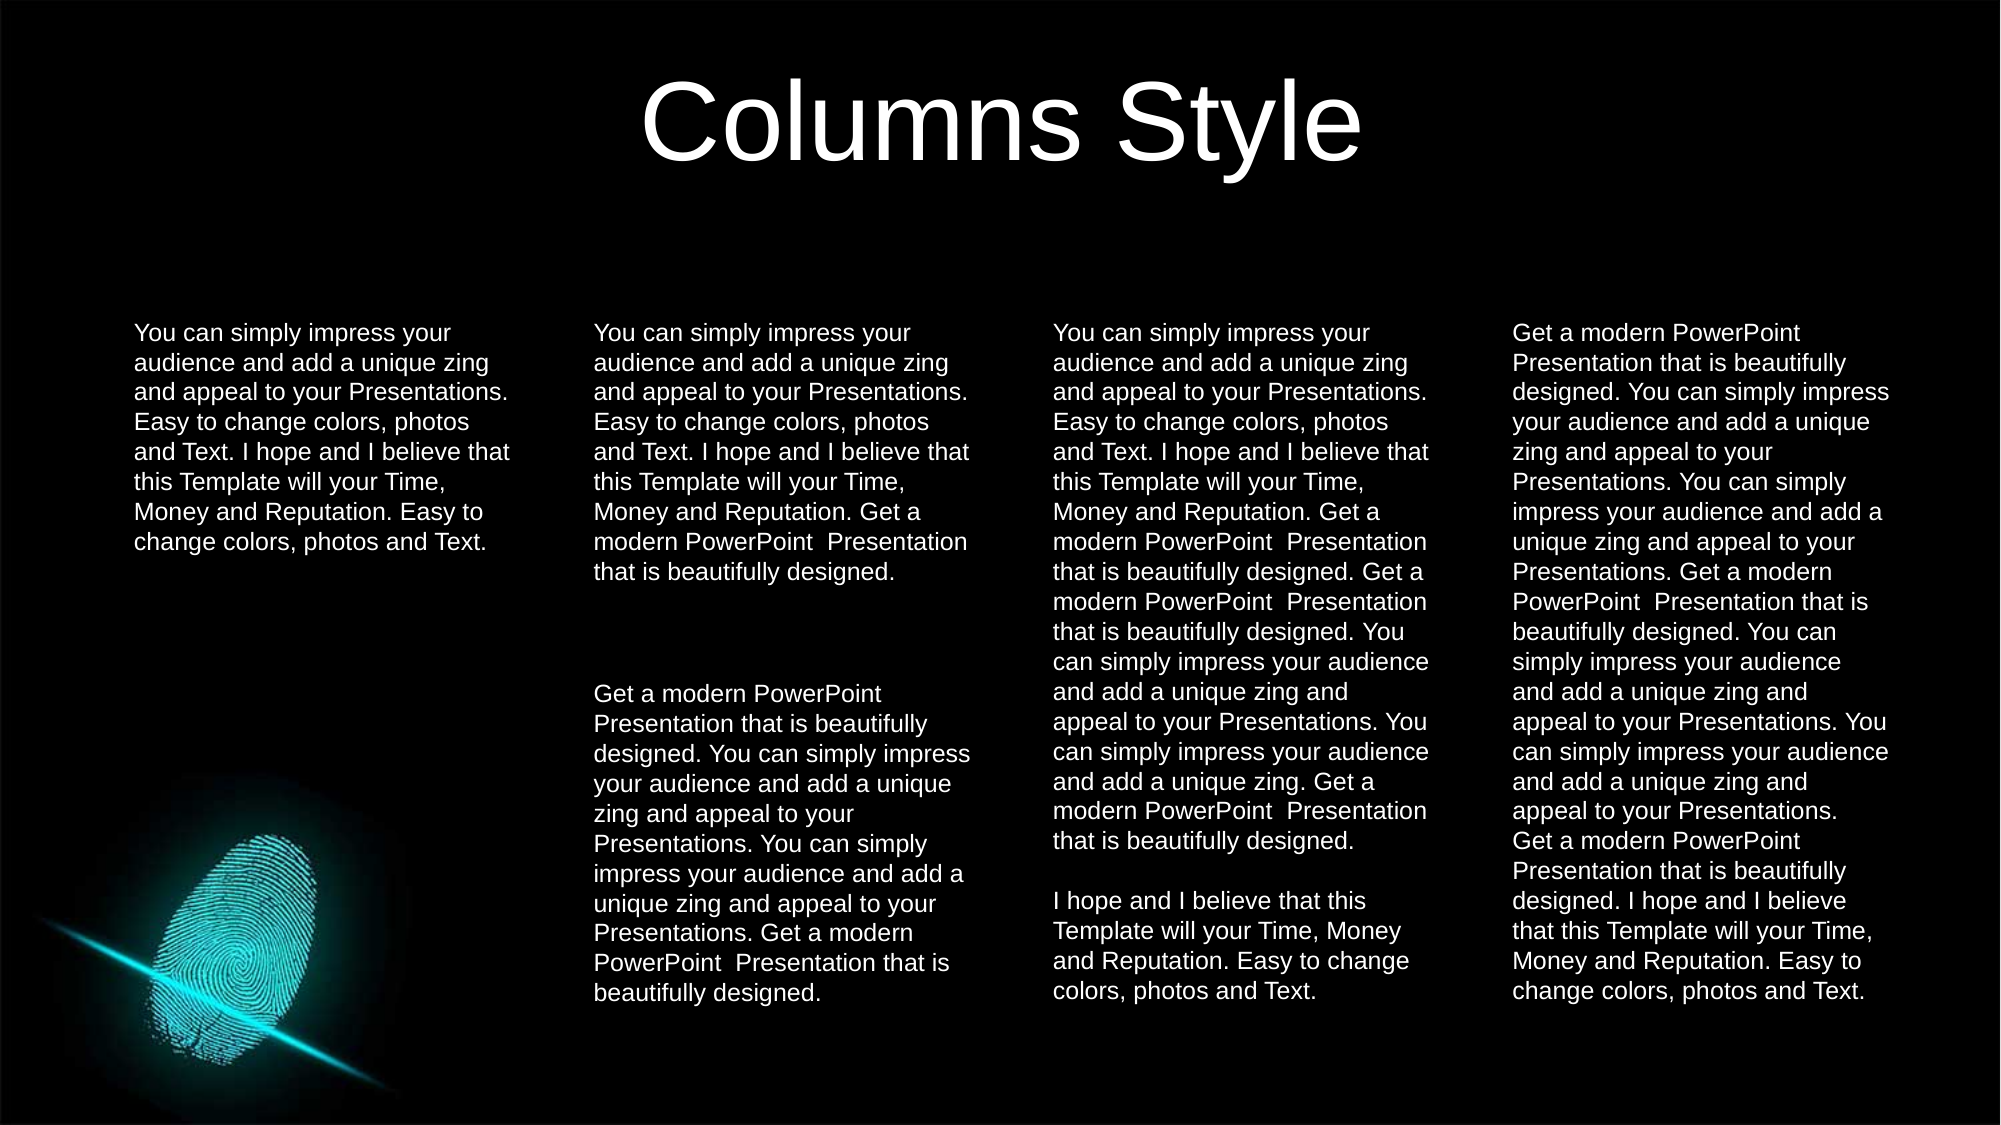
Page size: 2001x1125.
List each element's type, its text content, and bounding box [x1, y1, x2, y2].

text_box You can simply impress your audience and add a unique zing and appeal to your Presentations. Easy to change colors, photos and Text. I hope and I believe that this Template will your Time, Money and Reputation. Easy to change colors, photos and Text. [119, 308, 527, 599]
text_box You can simply impress your audience and add a unique zing and appeal to your Presentations. Easy to change colors, photos and Text. I hope and I believe that this Template will your Time, Money and Reputation. Get a modern PowerPoint Presentation that is beautifully designed. Get a modern PowerPoint Presentation that is beautifully designed. You can simply impress your audience and add a unique zing and appeal to your Presentations. You can simply impress your audience and add a unique zing. Get a modern PowerPoint Presentation that is beautifully designed. I hope and I believe that this Template will your Time, Money and Reputation. Easy to change colors, photos and Text. [1038, 308, 1446, 1013]
picture [0, 0, 2001, 1125]
text_box You can simply impress your audience and add a unique zing and appeal to your Presentations. Easy to change colors, photos and Text. I hope and I believe that this Template will your Time, Money and Reputation. Get a modern PowerPoint Presentation that is beautifully designed. [578, 308, 987, 599]
text_box Get a modern PowerPoint Presentation that is beautifully designed. You can simply impress your audience and add a unique zing and appeal to your Presentations. You can simply impress your audience and add a unique zing and appeal to your Presentations. Get a modern PowerPoint Presentation that is beautifully designed. [578, 670, 987, 1021]
text_box Get a modern PowerPoint Presentation that is beautifully designed. You can simply impress your audience and add a unique zing and appeal to your Presentations. You can simply impress your audience and add a unique zing and appeal to your Presentations. Get a modern PowerPoint Presentation that is beautifully designed. You can simply impress your audience and add a unique zing and appeal to your Presentations. You can simply impress your audience and add a unique zing and appeal to your Presentations. Get a modern PowerPoint Presentation that is beautifully designed. I hope and I believe that this Template will your Time, Money and Reputation. Easy to change colors, photos and Text. [1497, 308, 1906, 1013]
text_box Columns Style [53, 55, 1952, 175]
